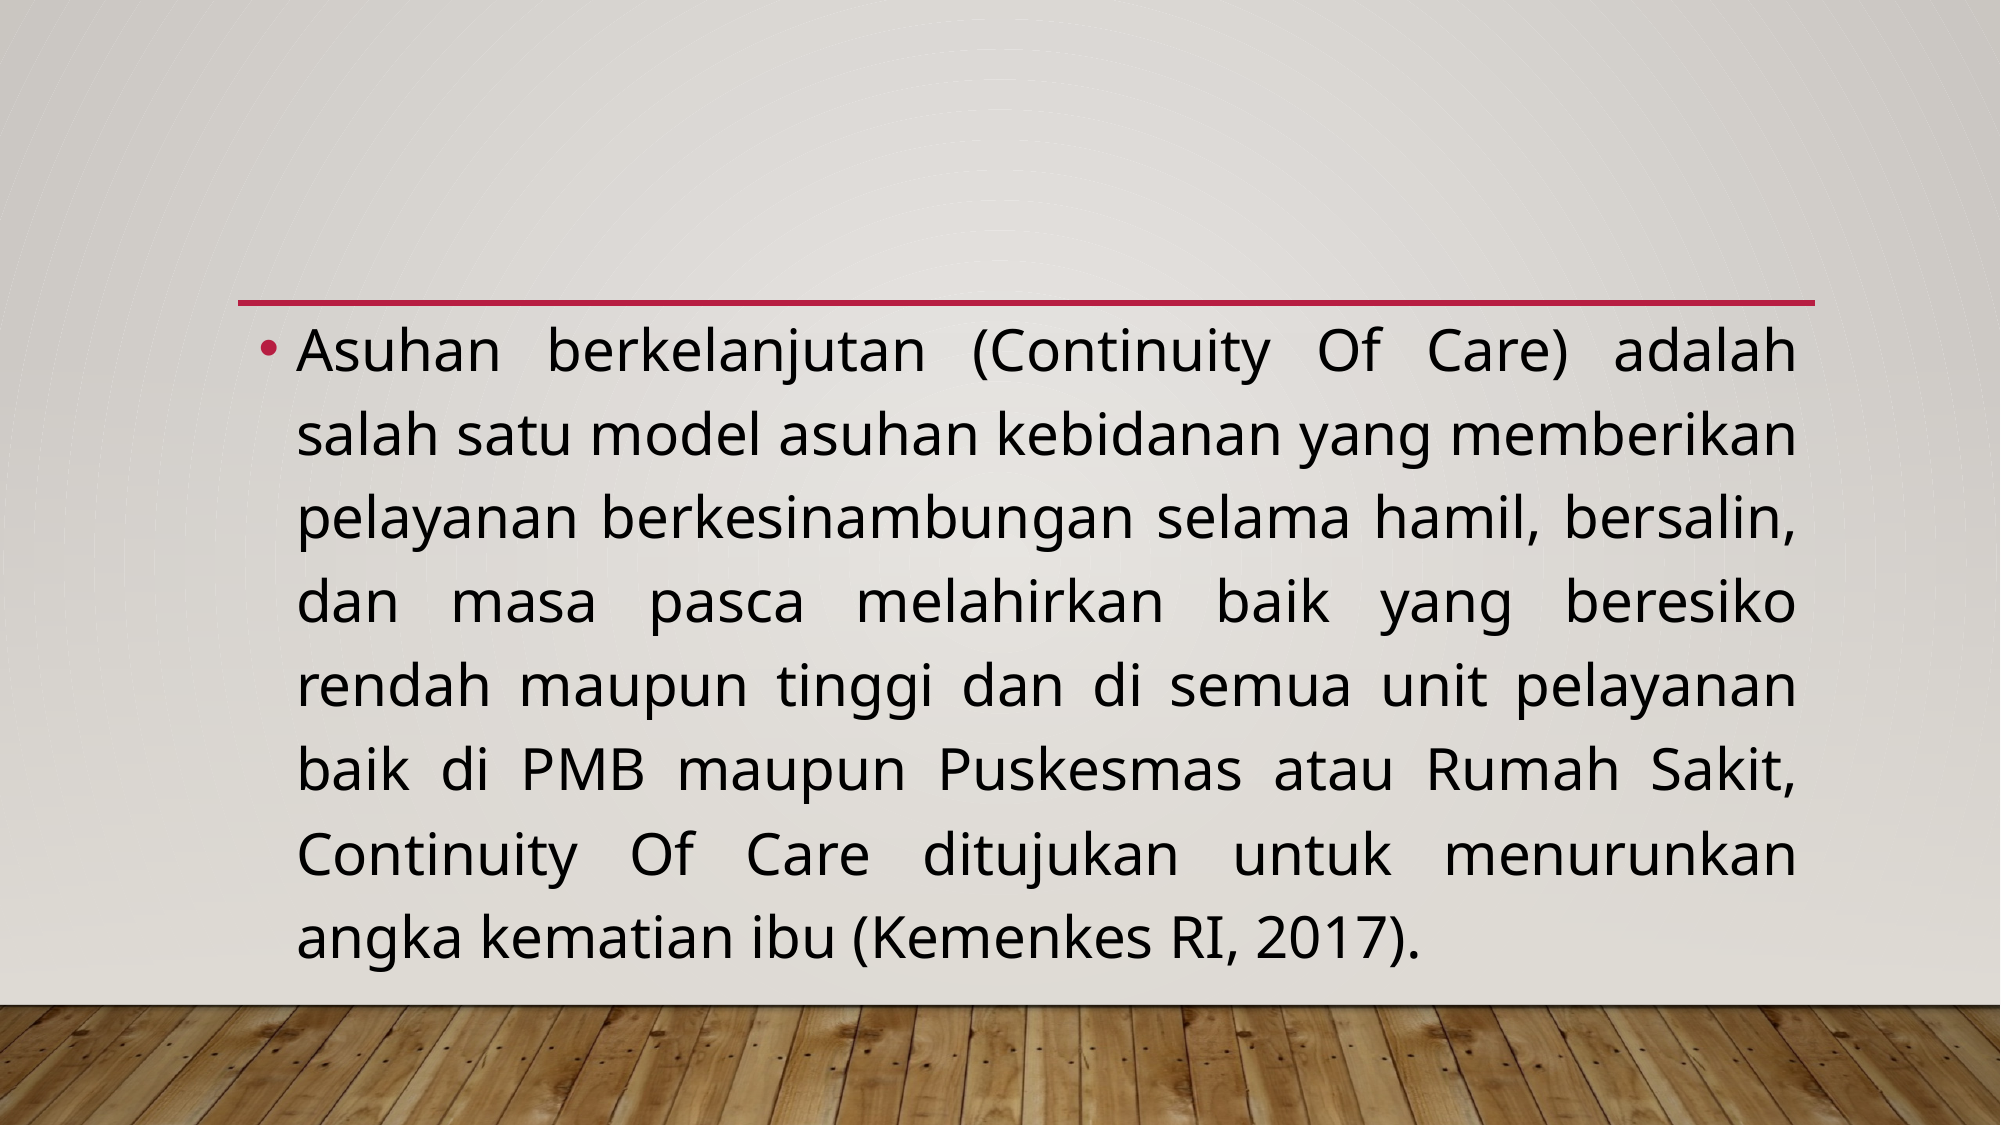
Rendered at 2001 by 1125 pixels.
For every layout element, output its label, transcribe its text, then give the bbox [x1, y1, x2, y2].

list Asuhan berkelanjutan (Continuity Of Care) adalah salah satu model asuhan kebidanan yang memberikan pelayanan berkesinambungan selama hamil, bersalin, dan masa pasca melahirkan baik yang beresiko rendah maupun tinggi dan di semua unit pelayanan baik di PMB maupun Puskesmas atau Rumah Sakit, Continuity Of Care ditujukan untuk menurunkan angka kematian ibu (Kemenkes RI, 2017). [243, 291, 1814, 897]
picture [0, 1005, 2000, 1125]
